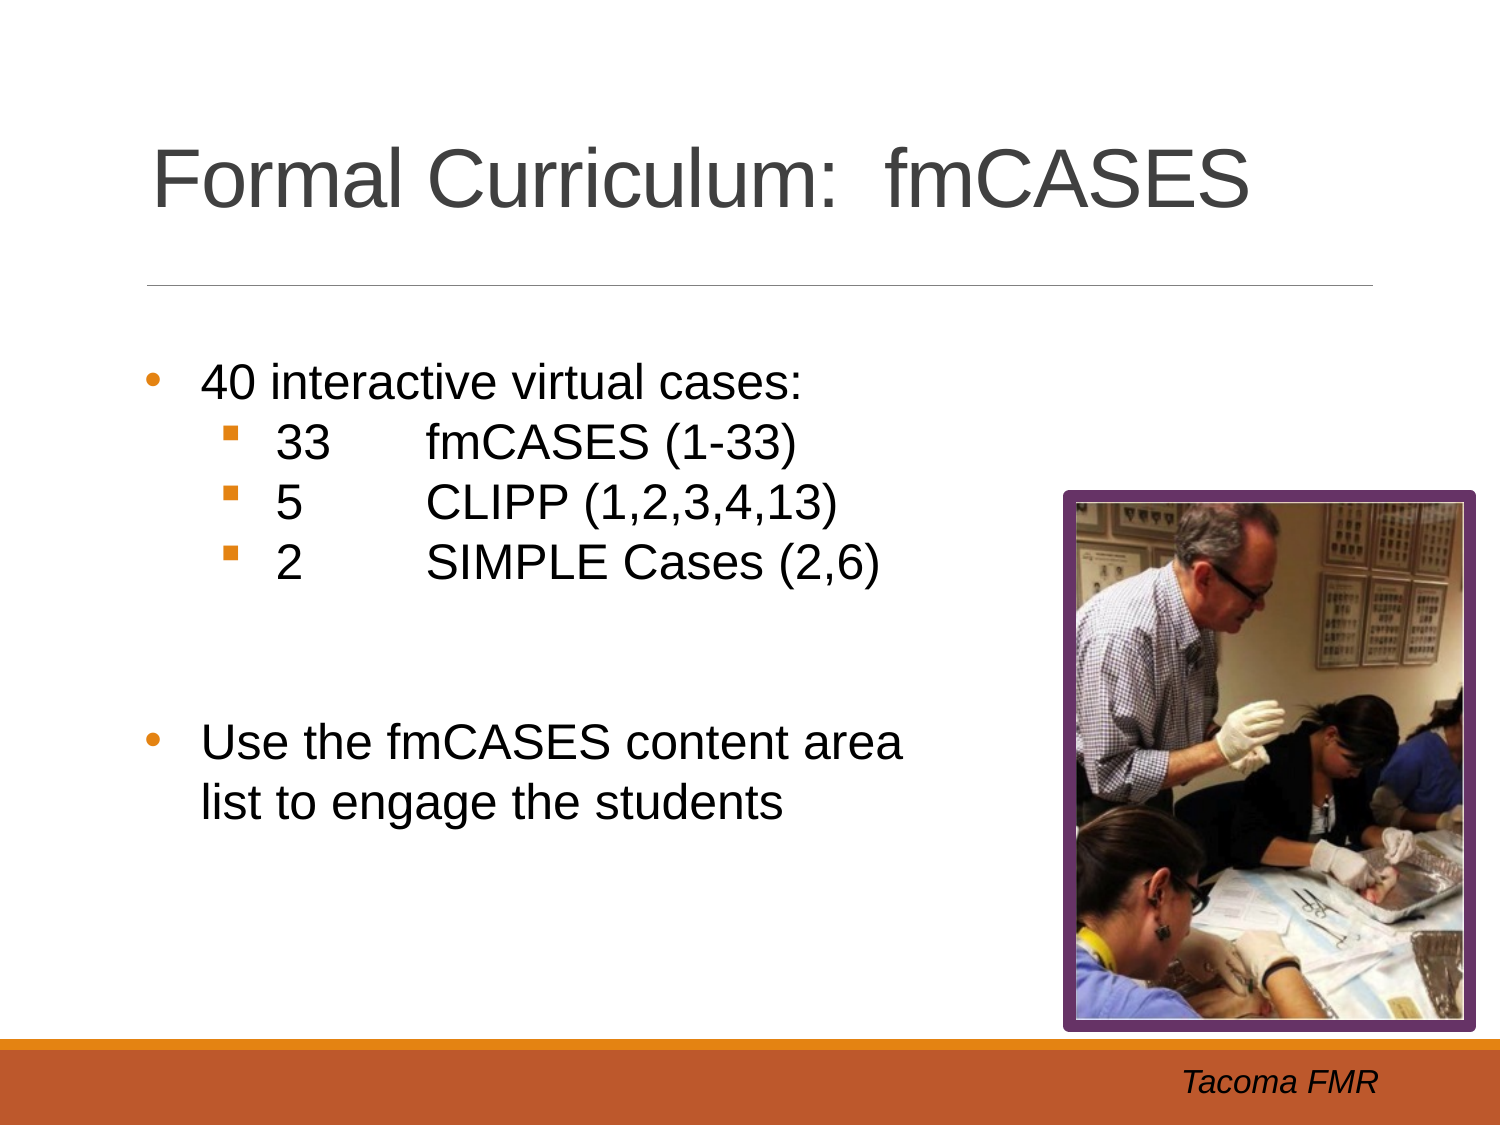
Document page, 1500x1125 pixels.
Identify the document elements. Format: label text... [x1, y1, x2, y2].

title Formal Curriculum: fmCASES [83, 90, 1321, 232]
text_box Tacoma FMR [1145, 1053, 1394, 1108]
text_box 40 interactive virtual cases: 33 fmCASES (1-33) 5 CLIPP (1,2,3,4,13) 2 SIMPLE Cases (2,6) Use the fmCASES content area list to engage the students [129, 341, 926, 837]
picture [1075, 501, 1465, 1021]
